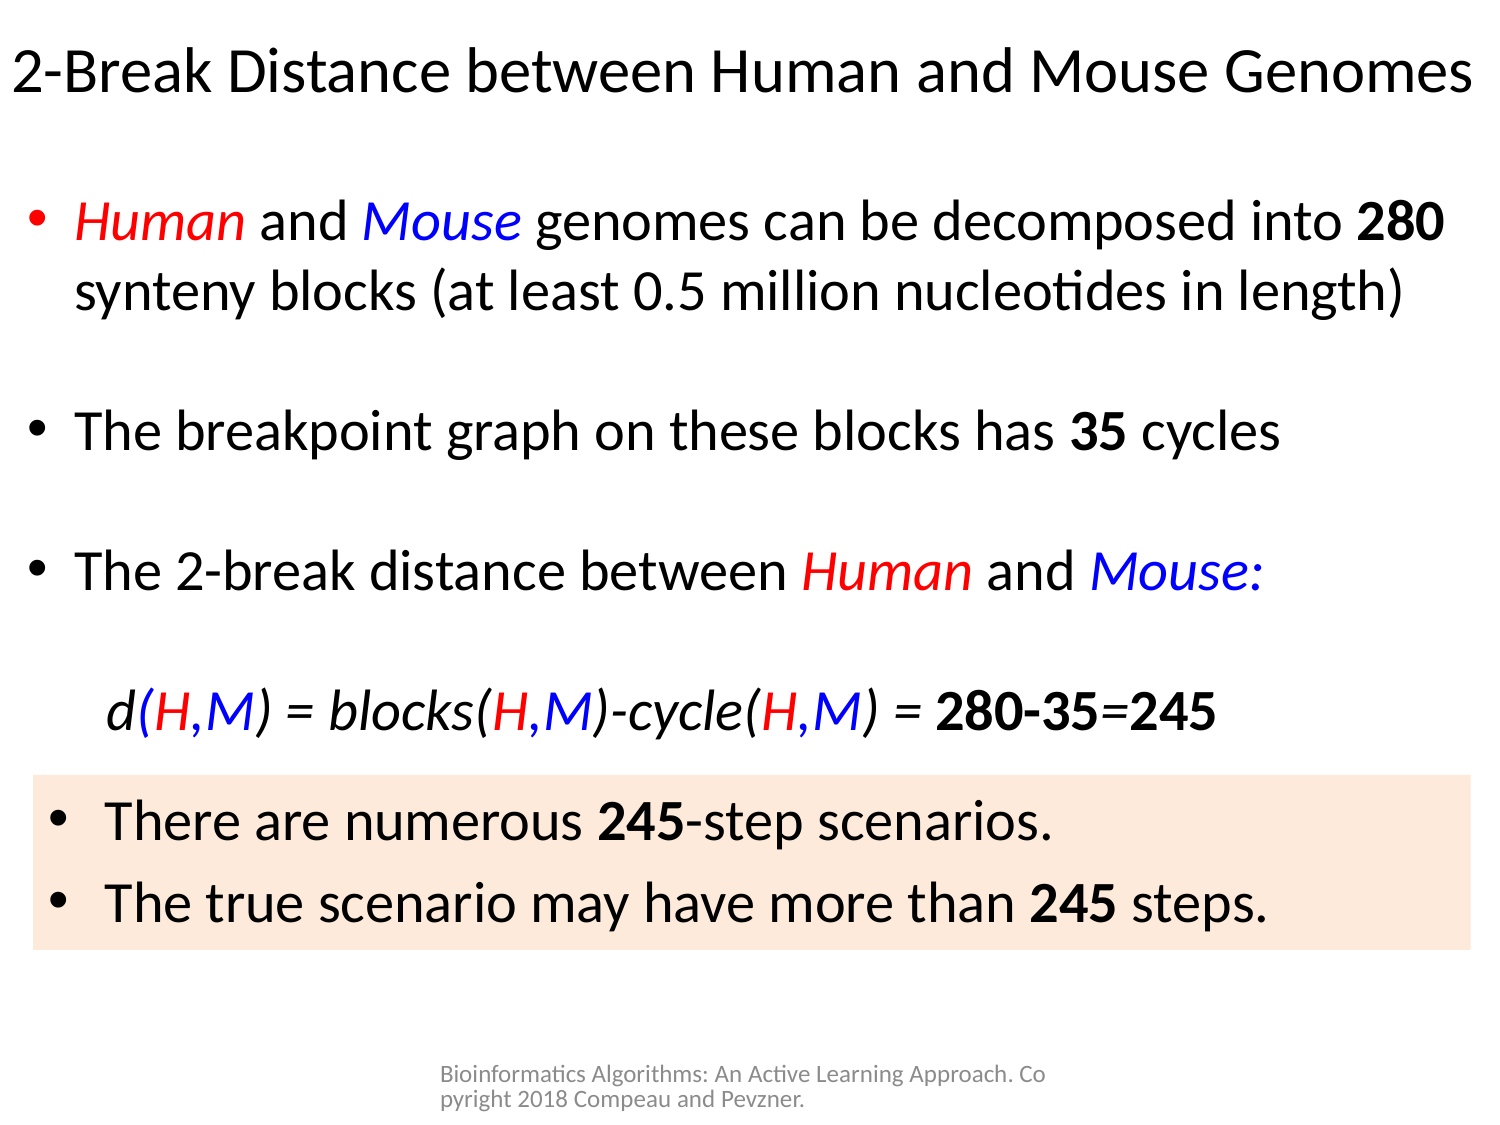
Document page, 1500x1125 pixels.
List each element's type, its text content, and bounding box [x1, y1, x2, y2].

footer Bioinformatics Algorithms: An Active Learning Approach. Copyright 2018 Compeau and Pevzner. [425, 1042, 1075, 1103]
text_box Human and Mouse genomes can be decomposed into 280 synteny blocks (at least 0.5 million nucleotides in length) The breakpoint graph on these blocks has 35 cycles The 2-break distance between Human and Mouse: d(H,M) = blocks(H,M)-cycle(H,M) = 280-35=245 [12, 174, 1500, 1100]
title 2-Break Distance between Human and Mouse Genomes [0, 0, 1500, 146]
text_box There are numerous 245-step scenarios. The true scenario may have more than 245 steps. [33, 774, 1471, 950]
